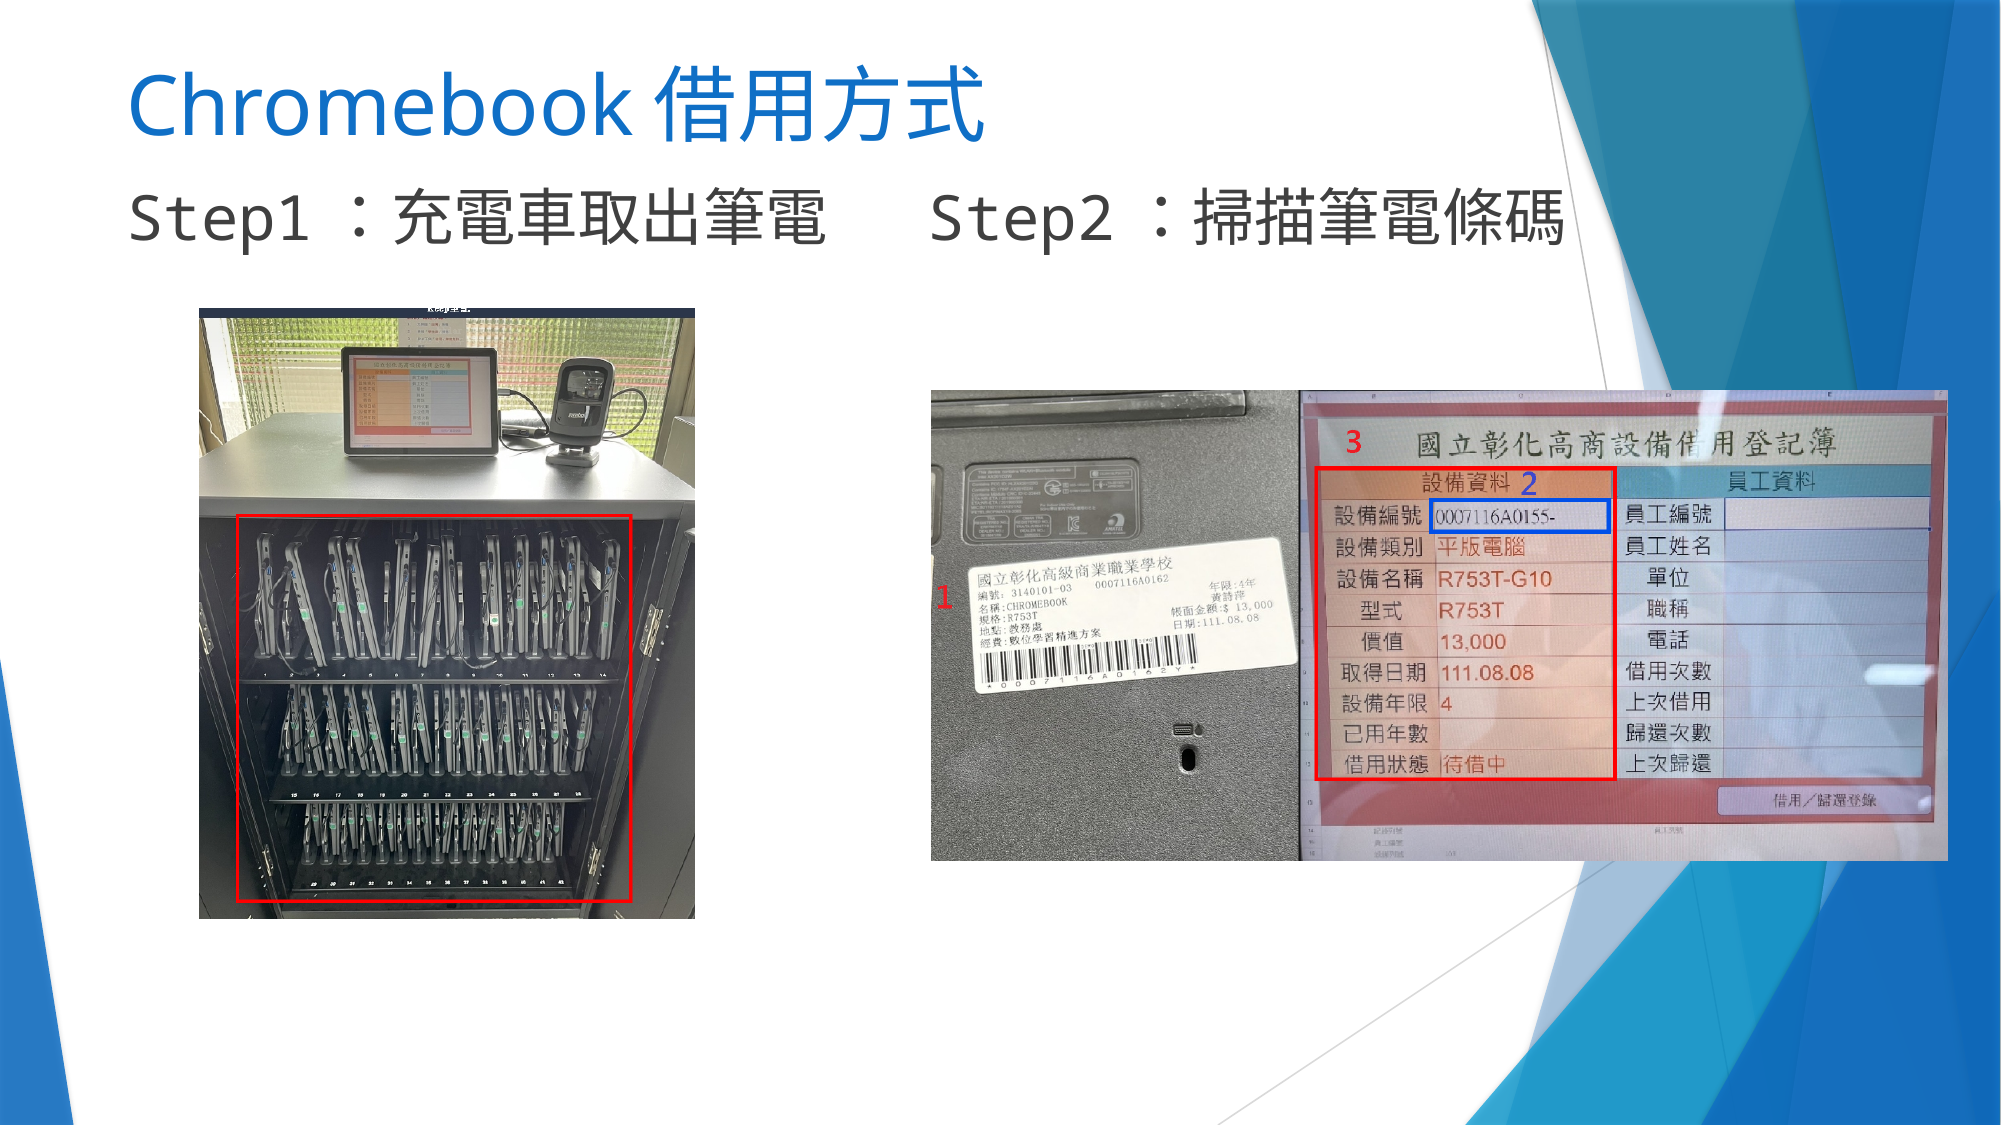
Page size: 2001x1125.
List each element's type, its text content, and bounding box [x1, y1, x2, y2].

picture [198, 308, 695, 920]
list Step1：充電車取出筆電 Step2：掃描筆電條碼 [111, 170, 1922, 1057]
picture [930, 389, 1948, 862]
title Chromebook借用方式 [111, 44, 1522, 168]
